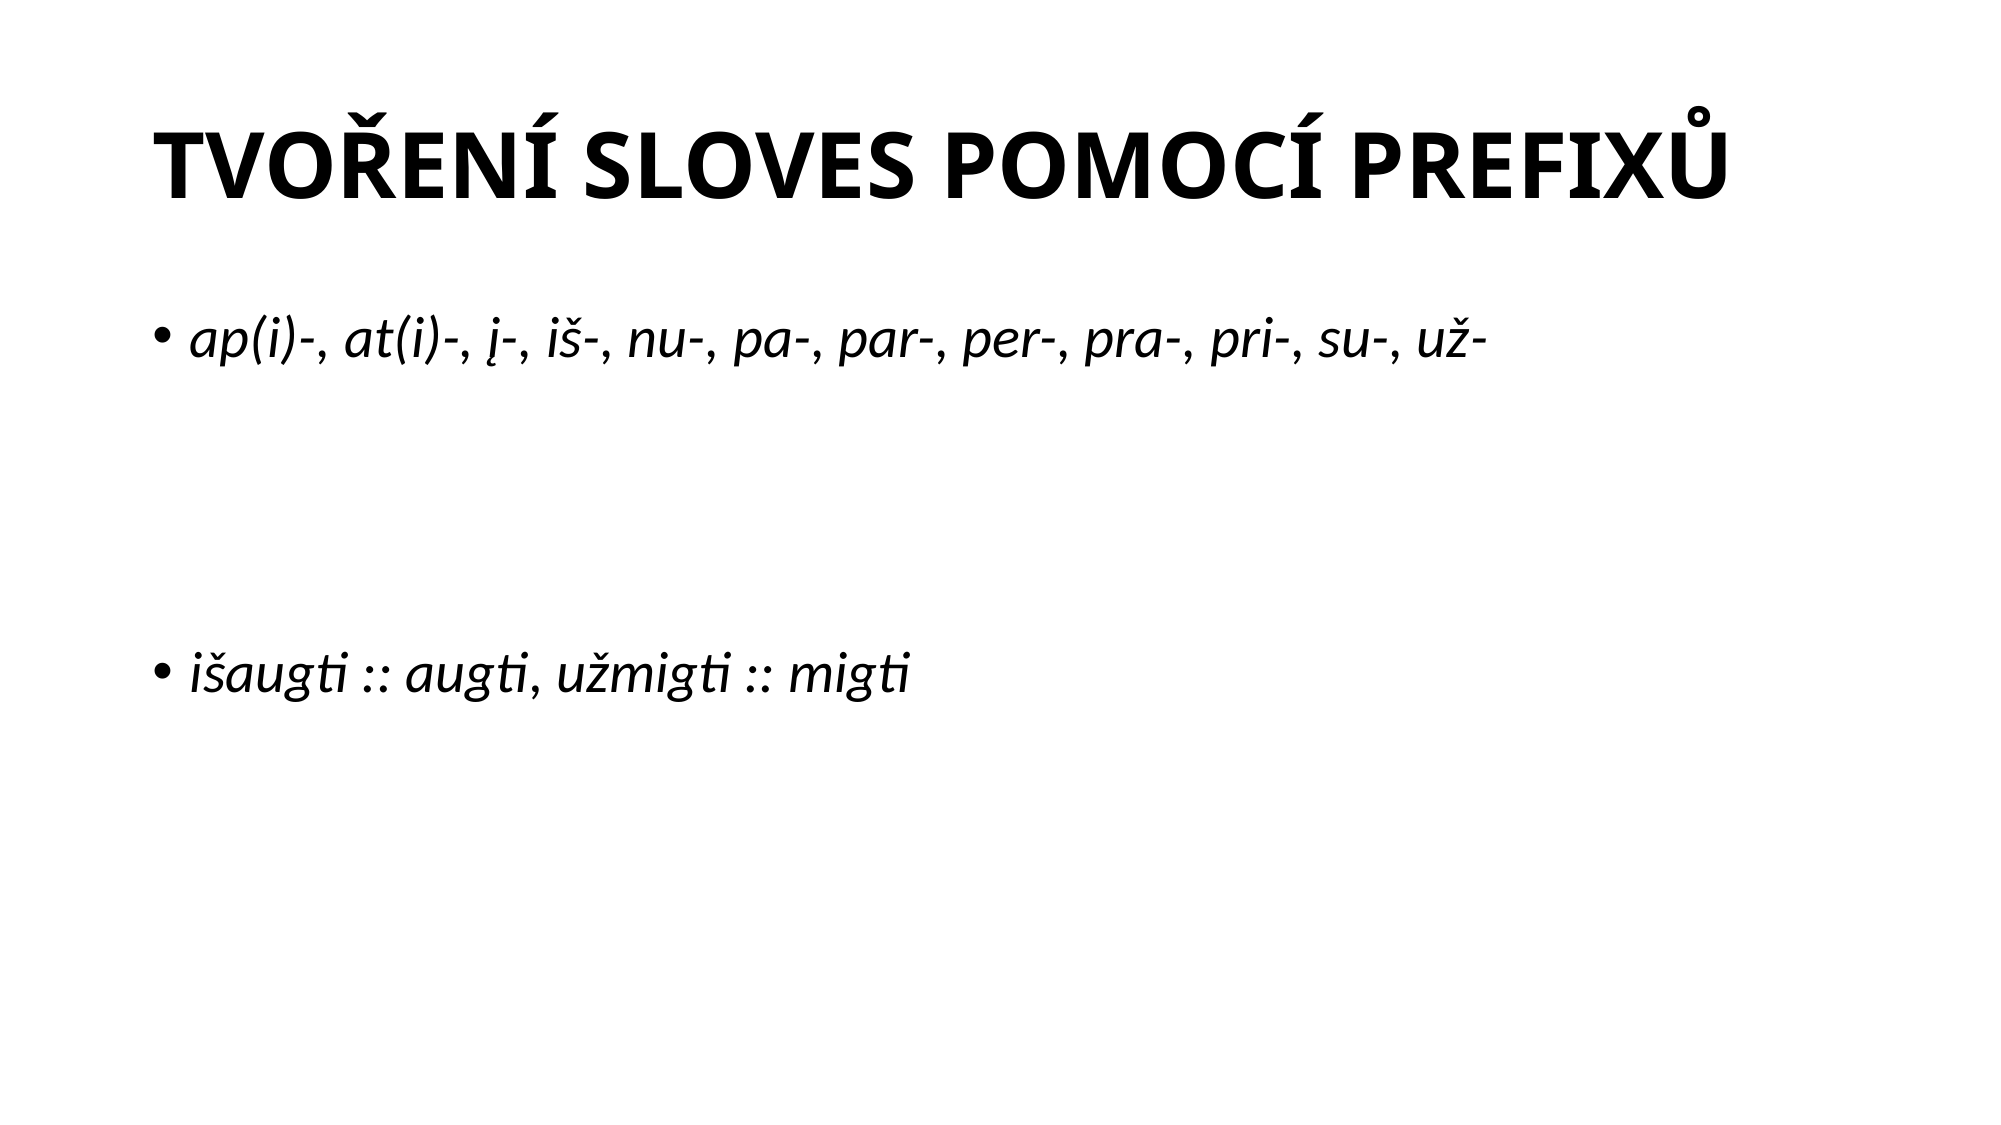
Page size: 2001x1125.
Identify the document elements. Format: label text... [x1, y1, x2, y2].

list ap(i)-, at(i)-, į-, iš-, nu-, pa-, par-, per-, pra-, pri-, su-, už- išaugti :: augti, užmigti :: migti [137, 299, 1863, 1014]
title TVOŘENÍ SLOVES POMOCÍ PREFIXŮ [137, 59, 1863, 278]
